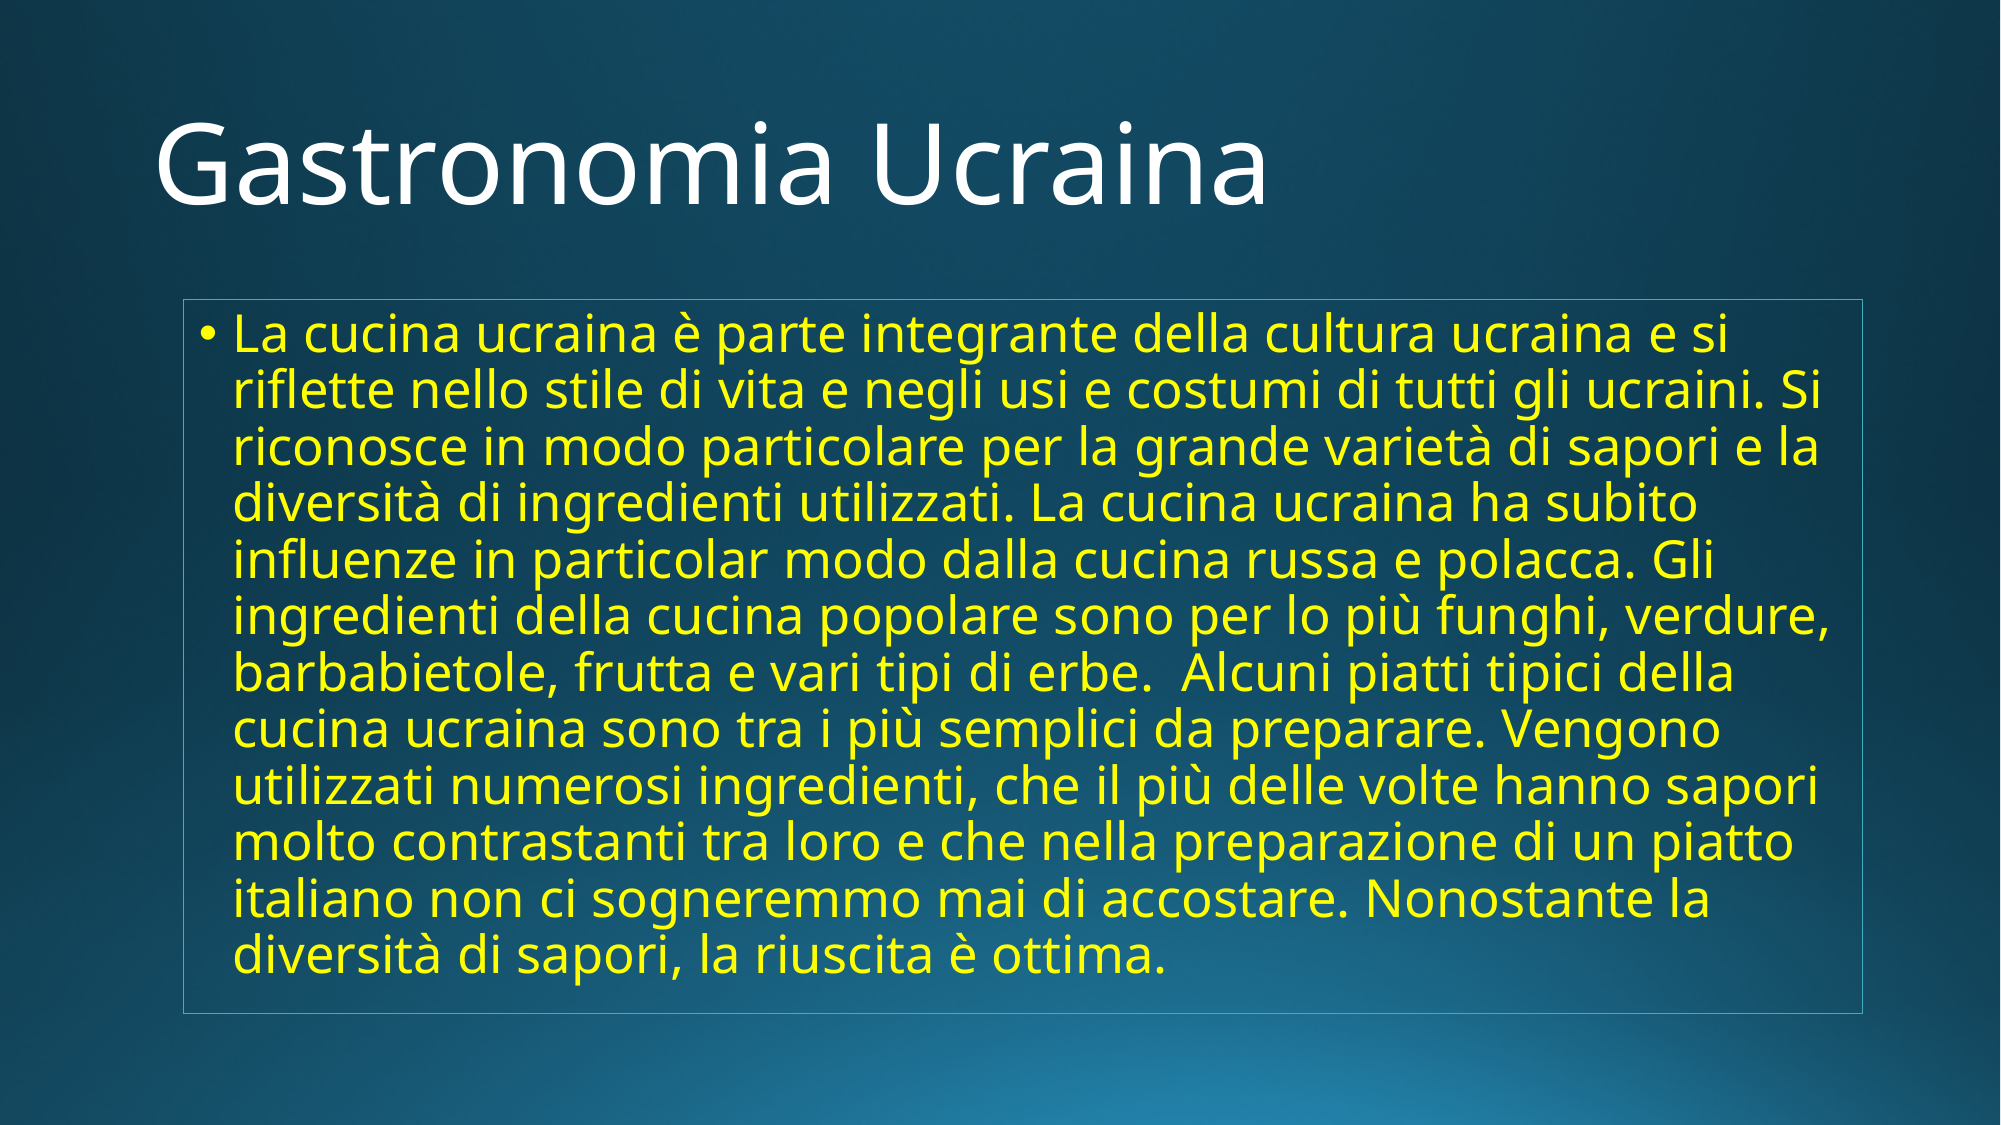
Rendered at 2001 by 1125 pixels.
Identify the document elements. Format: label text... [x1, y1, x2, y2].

picture [0, 0, 2001, 1125]
list La cucina ucraina è parte integrante della cultura ucraina e si riflette nello stile di vita e negli usi e costumi di tutti gli ucraini. Si riconosce in modo particolare per la grande varietà di sapori e la diversità di ingredienti utilizzati. La cucina ucraina ha subito influenze in particolar modo dalla cucina russa e polacca. Gli ingredienti della cucina popolare sono per lo più funghi, verdure, barbabietole, frutta e vari tipi di erbe. Alcuni piatti tipici della cucina ucraina sono tra i più semplici da preparare. Vengono utilizzati numerosi ingredienti, che il più delle volte hanno sapori molto contrastanti tra loro e che nella preparazione di un piatto italiano non ci sogneremmo mai di accostare. Nonostante la diversità di sapori, la riuscita è ottima. [183, 299, 1863, 1014]
title Gastronomia Ucraina [137, 59, 1863, 278]
